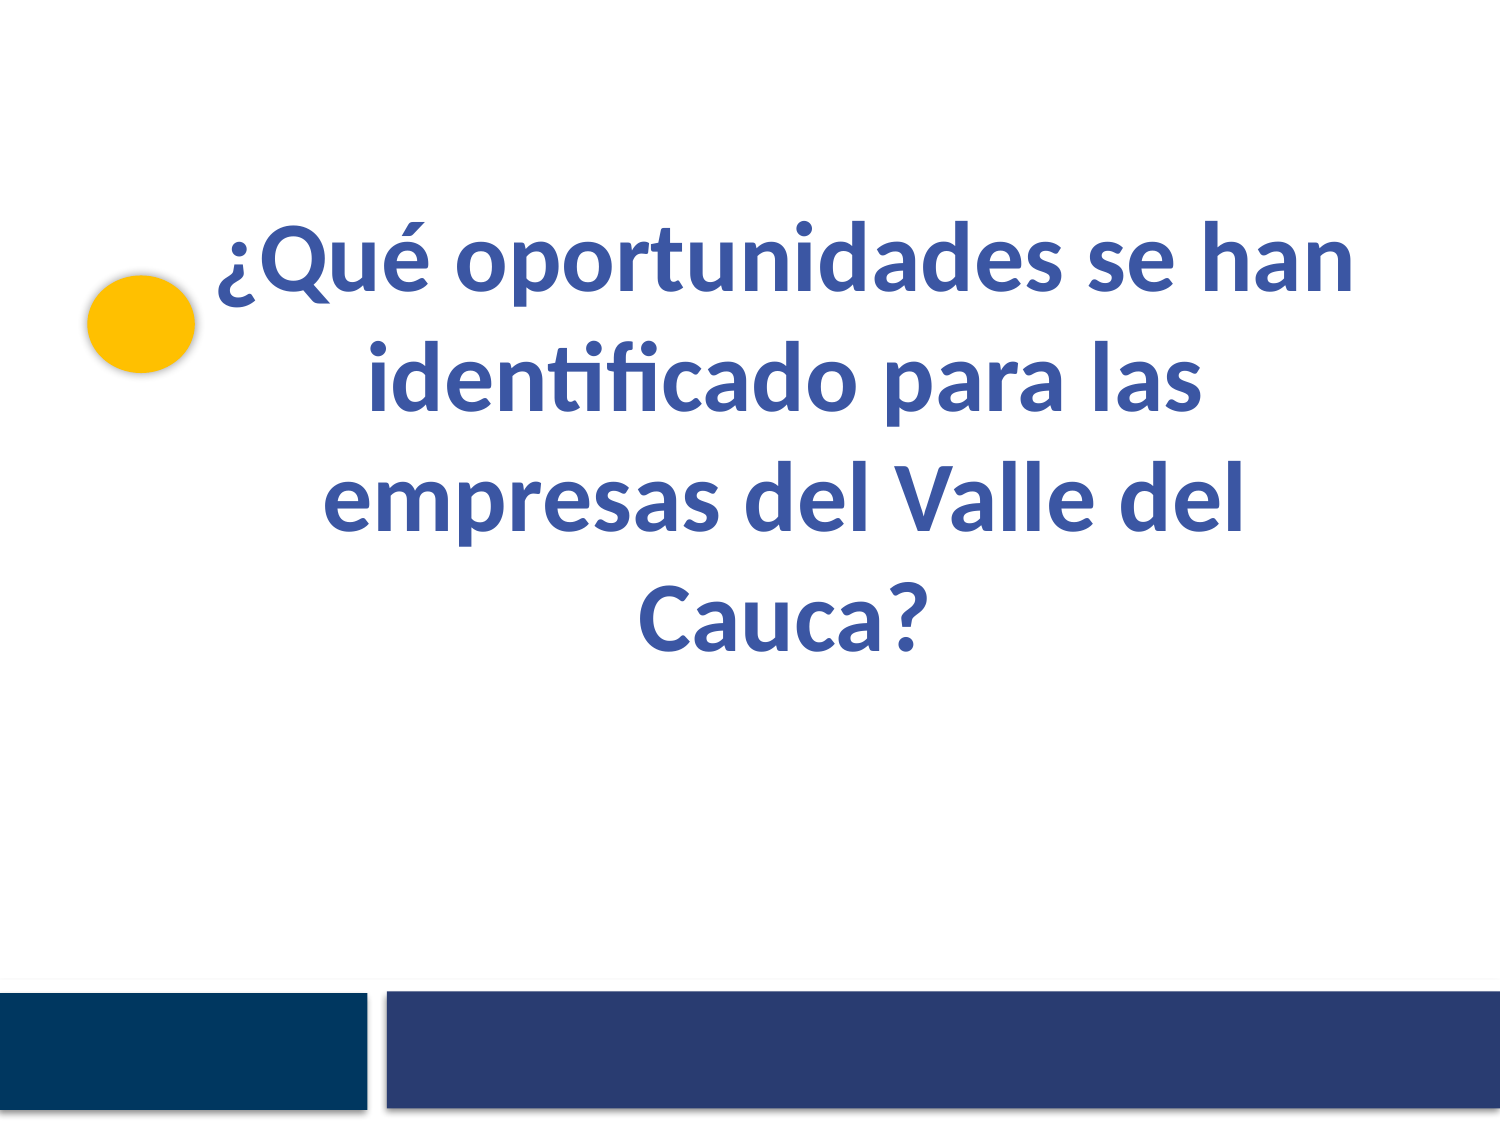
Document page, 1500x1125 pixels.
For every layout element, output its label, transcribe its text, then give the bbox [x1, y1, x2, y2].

text_box ¿Qué oportunidades se han identificado para las empresas del Valle del Cauca? [190, 184, 1381, 679]
text_box [87, 275, 195, 374]
